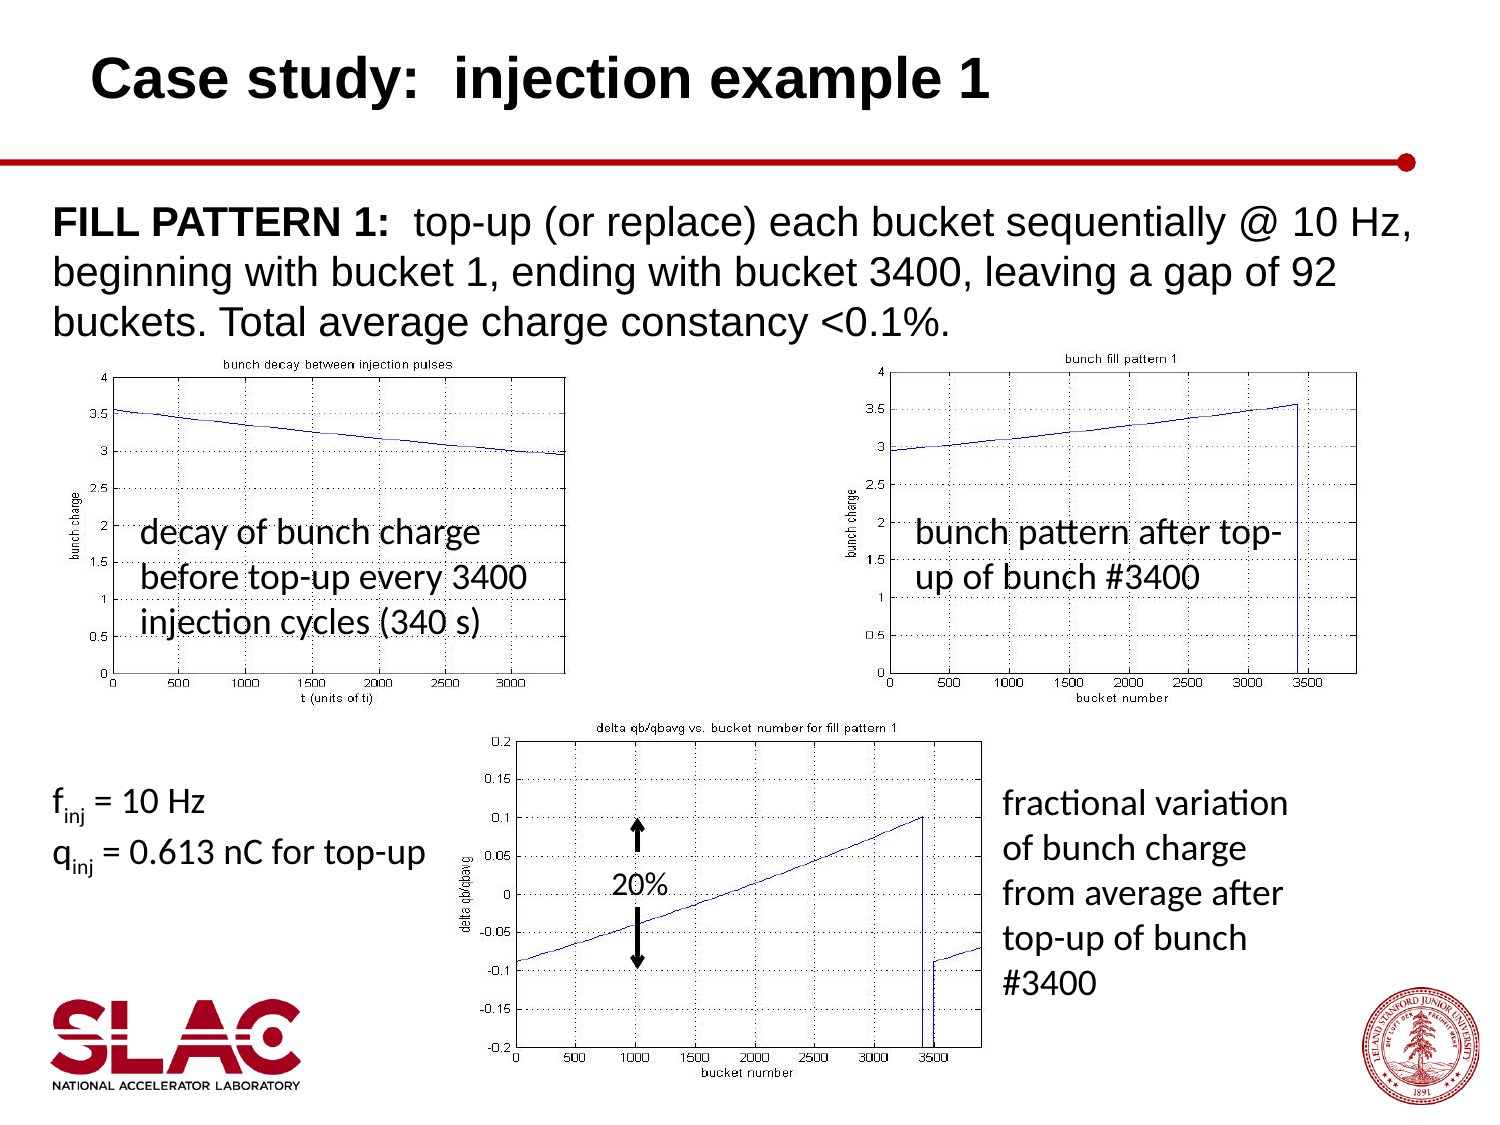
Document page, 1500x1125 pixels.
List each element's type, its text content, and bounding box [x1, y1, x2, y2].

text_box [812, 343, 1413, 713]
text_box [37, 349, 621, 713]
text_box FILL PATTERN 1: top-up (or replace) each bucket sequentially @ 10 Hz, beginning with bucket 1, ending with bucket 3400, leaving a gap of 92 buckets. Total average charge constancy <0.1%. [37, 187, 1450, 353]
picture [1362, 987, 1480, 1105]
text_box Case study: injection example 1 [0, 33, 1500, 118]
picture [50, 999, 301, 1090]
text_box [437, 712, 1326, 1088]
text_box finj = 10 Hz qinj = 0.613 nC for top-up [37, 768, 432, 886]
